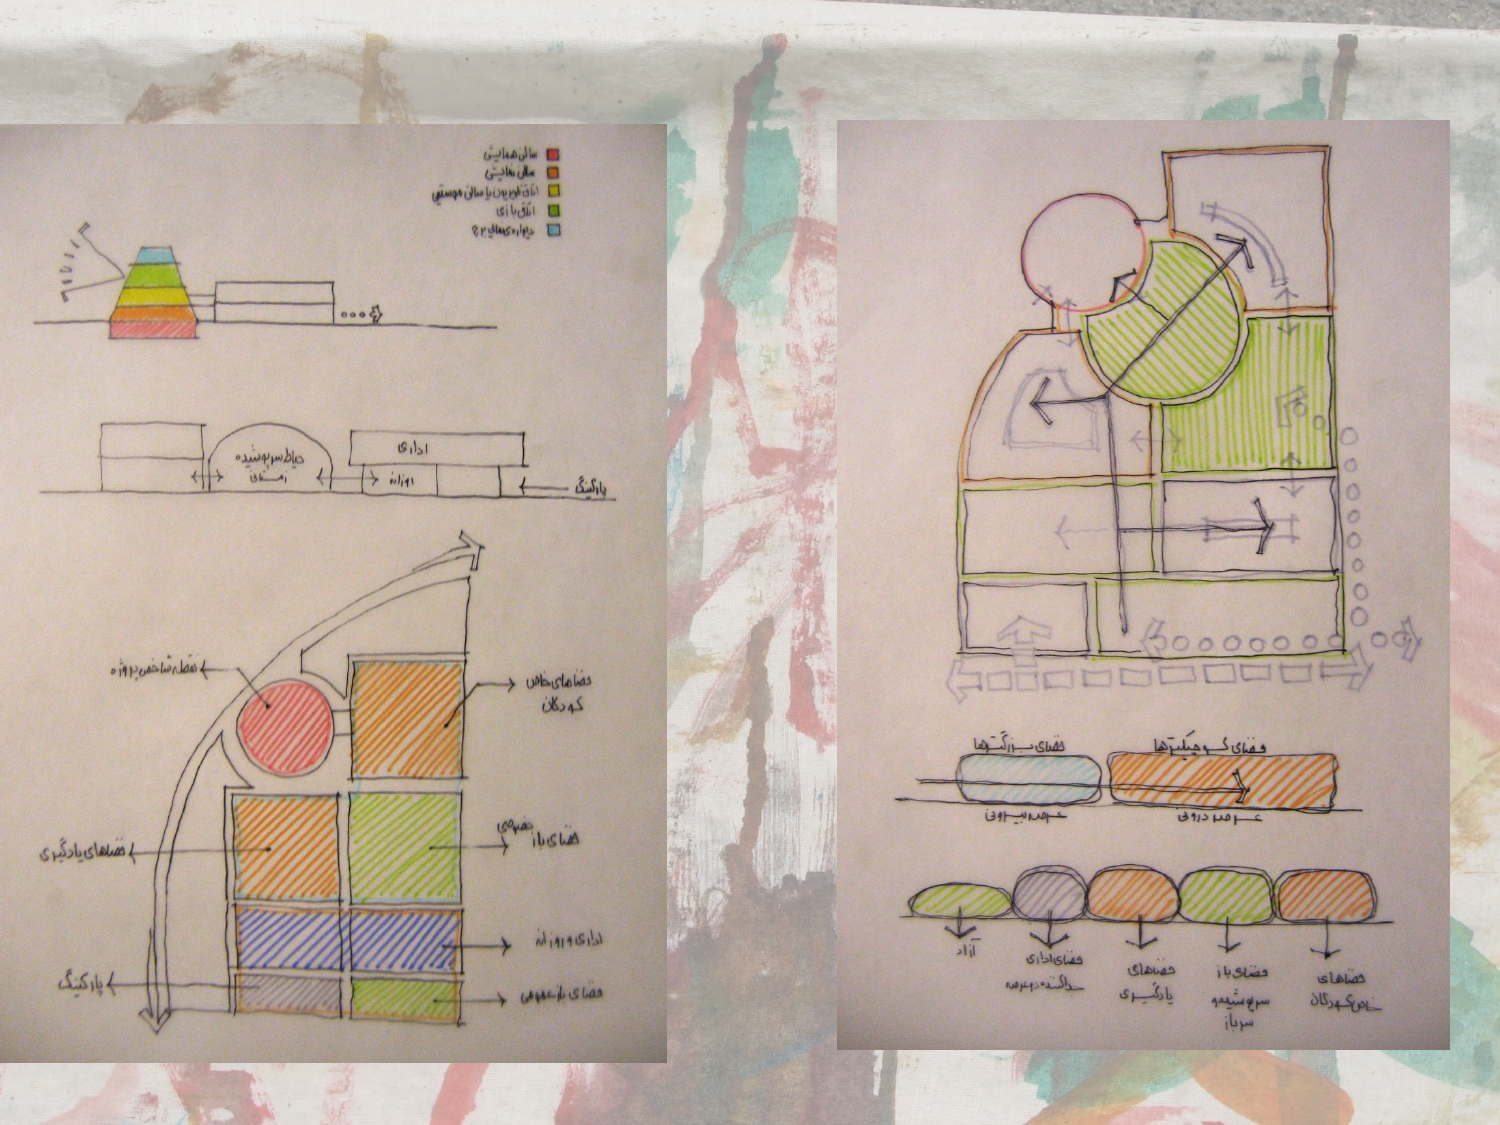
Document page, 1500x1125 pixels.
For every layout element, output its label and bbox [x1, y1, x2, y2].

list [0, 124, 667, 1063]
picture [837, 120, 1451, 1051]
